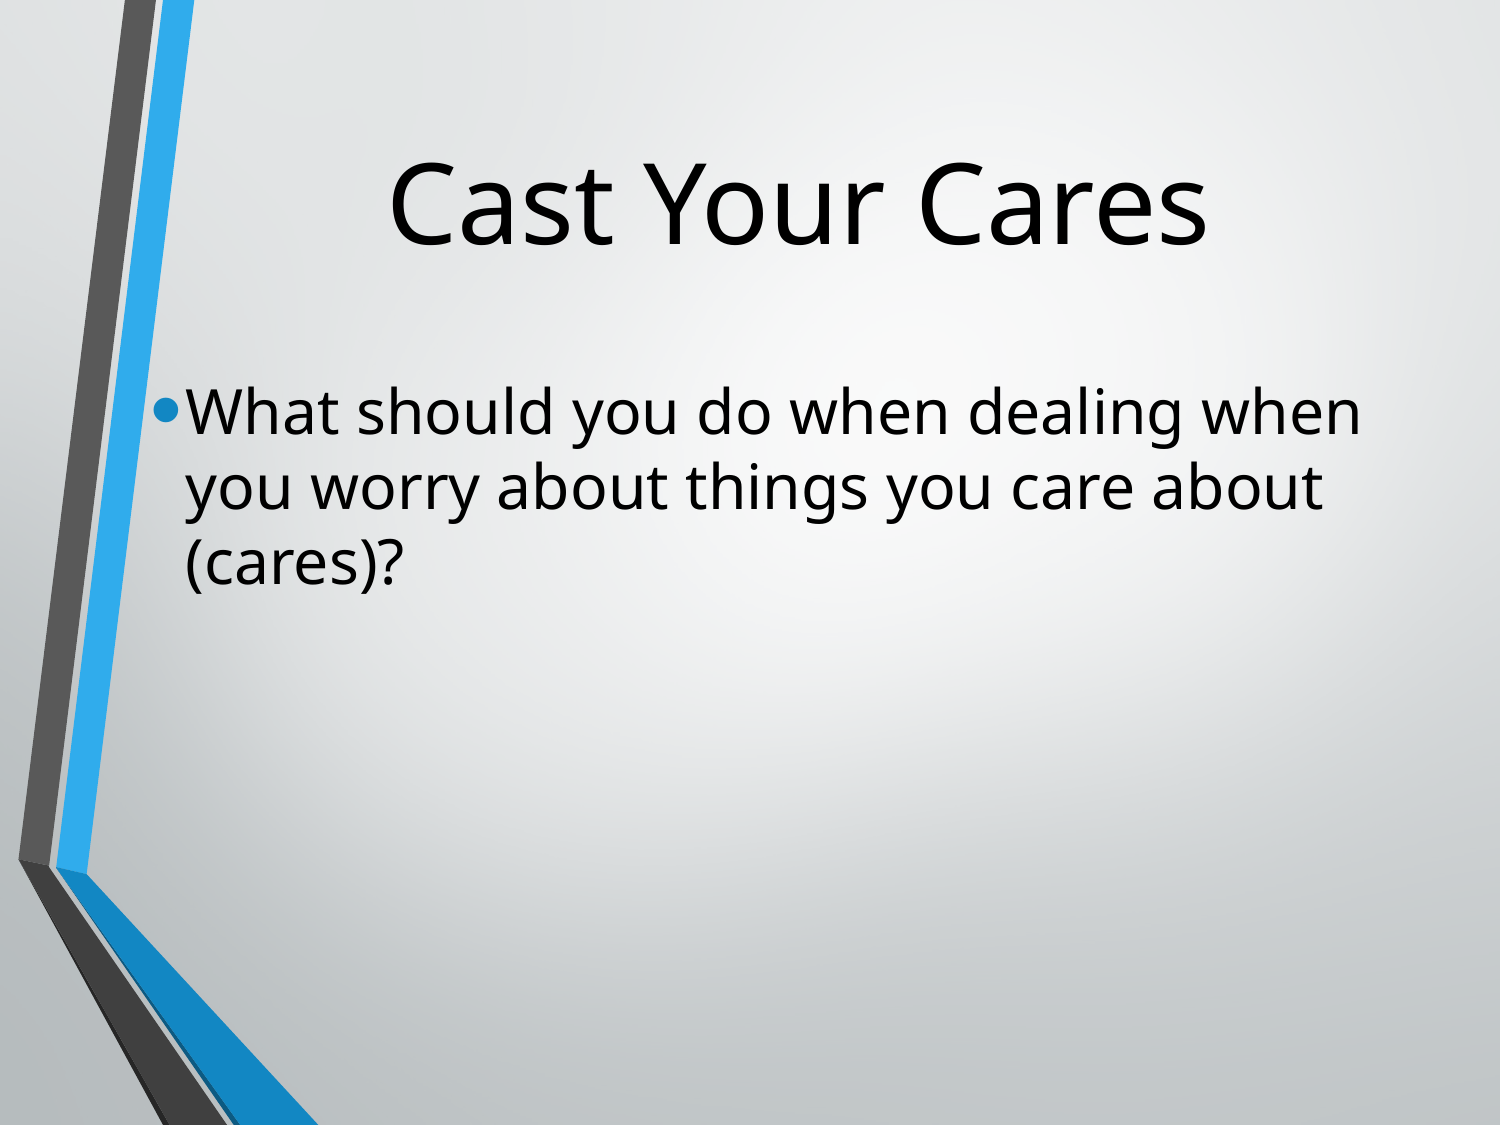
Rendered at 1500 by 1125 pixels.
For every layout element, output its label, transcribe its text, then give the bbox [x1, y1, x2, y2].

title Cast Your Cares [182, 55, 1416, 256]
list What should you do when dealing when you worry about things you care about (cares)? [135, 256, 1463, 713]
